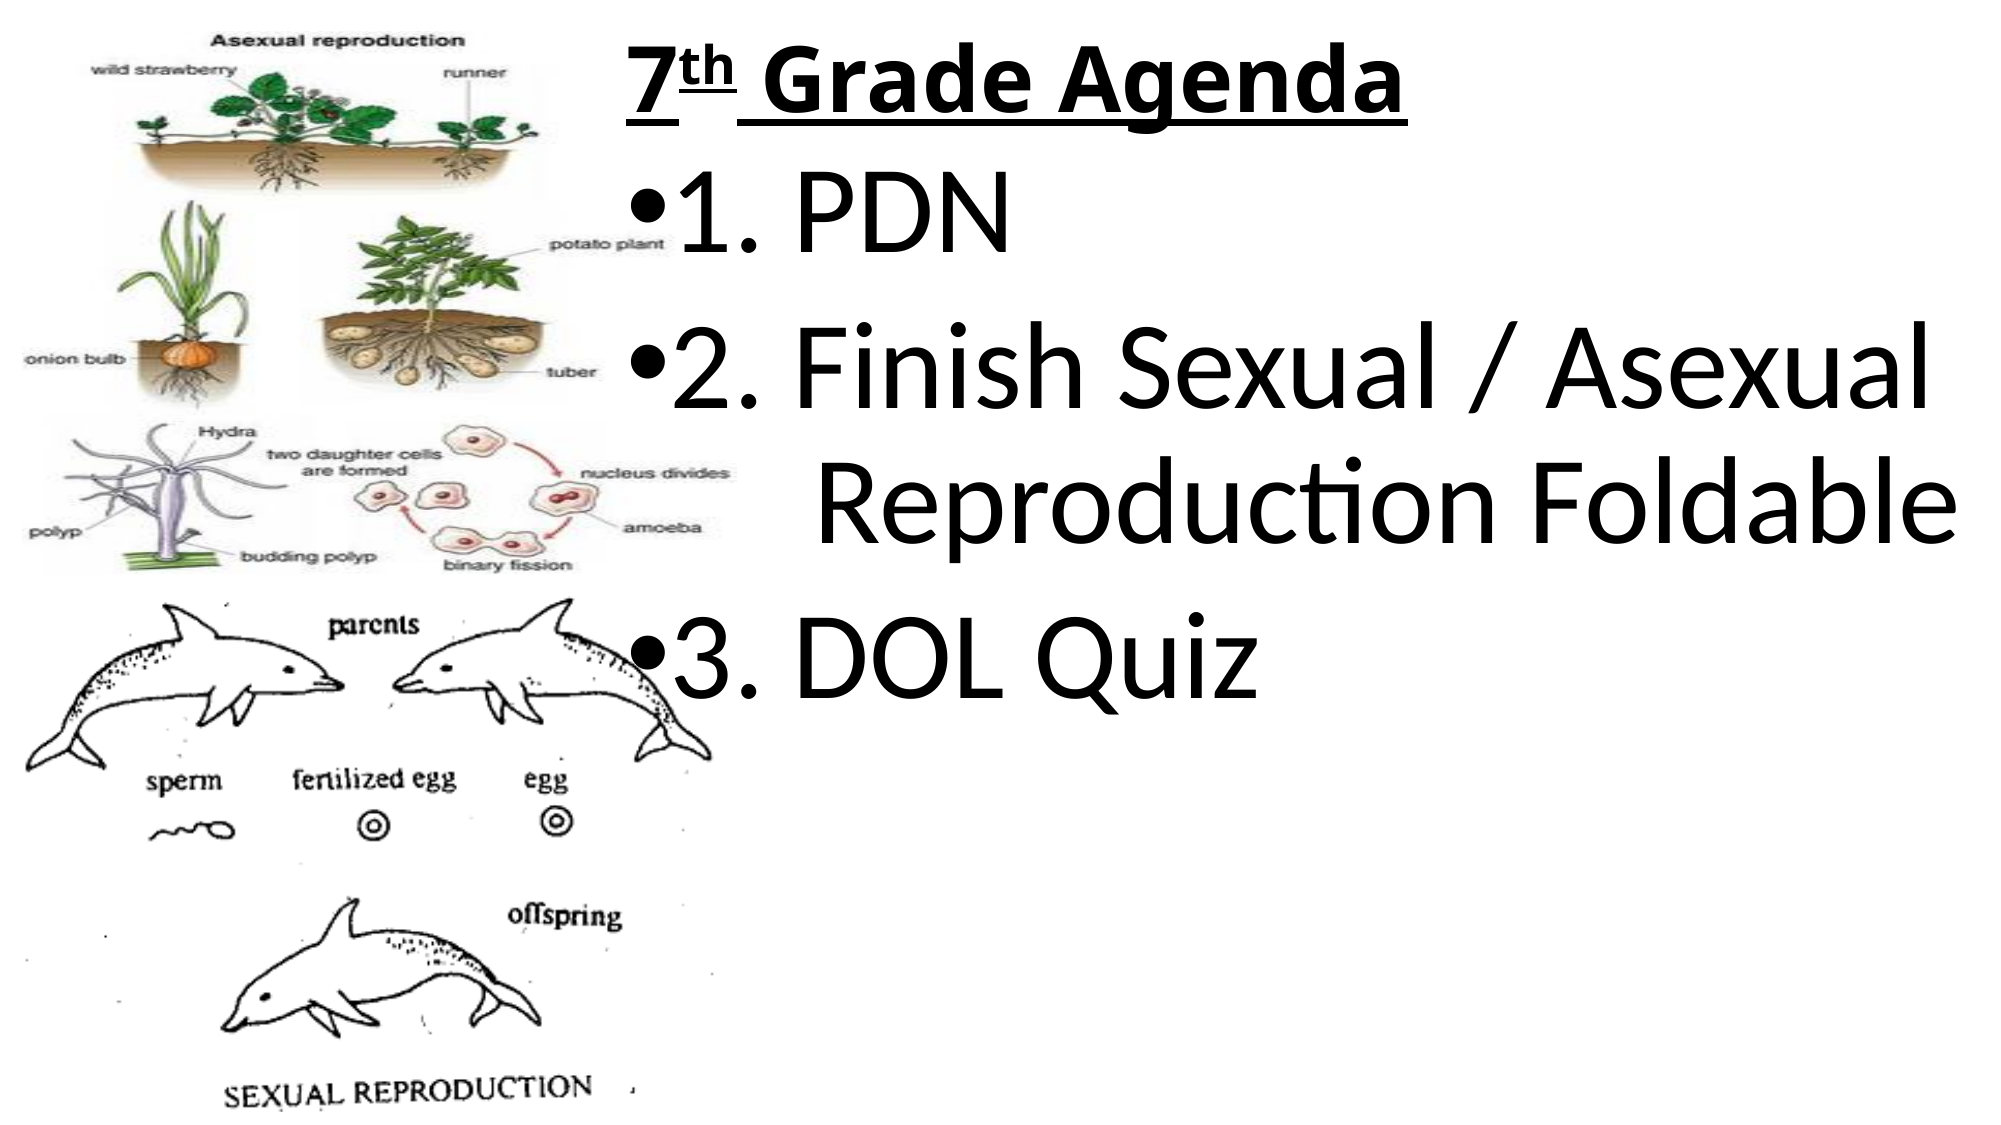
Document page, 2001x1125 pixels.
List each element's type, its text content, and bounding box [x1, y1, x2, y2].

picture [22, 31, 737, 1112]
title 7th Grade Agenda [611, 0, 2000, 192]
list 1. PDN 2. Finish Sexual / Asexual Reproduction Foldable 3. DOL Quiz [724, 136, 1981, 1014]
